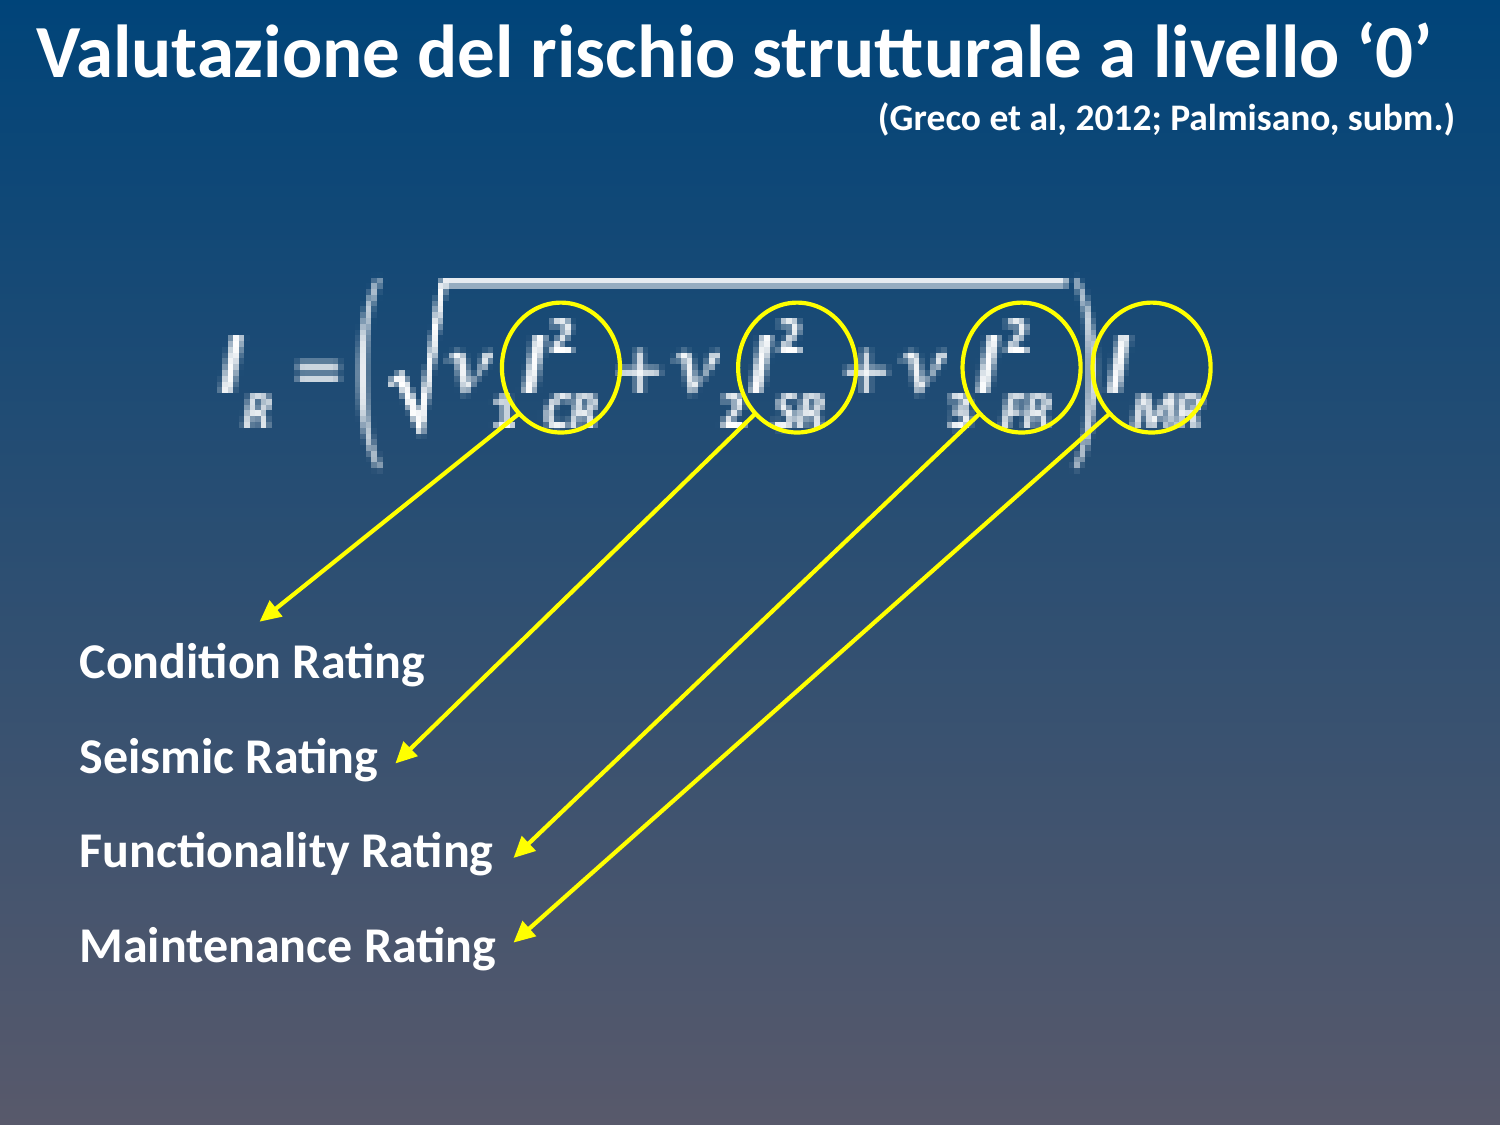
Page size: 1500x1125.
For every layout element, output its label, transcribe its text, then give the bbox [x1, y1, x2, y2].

text_box Functionality Rating [64, 810, 508, 886]
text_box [206, 255, 1214, 475]
text_box Seismic Rating [64, 715, 455, 791]
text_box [513, 413, 1111, 944]
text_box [259, 413, 393, 622]
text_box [395, 413, 510, 764]
text_box Maintenance Rating [64, 905, 514, 980]
text_box Valutazione del rischio strutturale a livello ‘0’ (Greco et al, 2012; Palmisano, subm.) [17, 0, 1471, 146]
text_box Condition Rating [64, 621, 390, 697]
